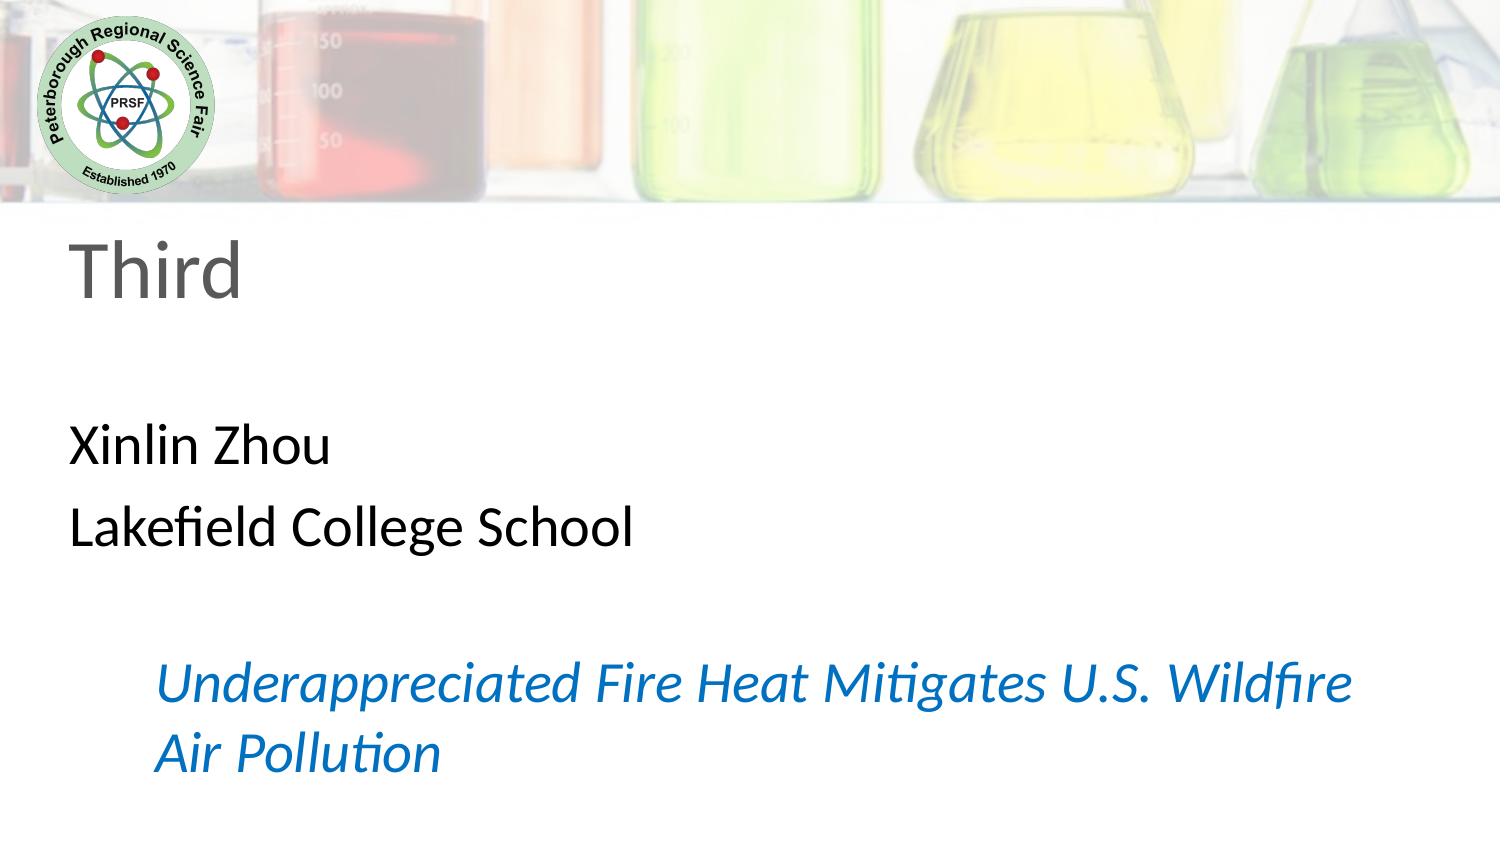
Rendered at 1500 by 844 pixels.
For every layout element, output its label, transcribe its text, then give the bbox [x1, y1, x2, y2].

text_box Underappreciated Fire Heat Mitigates U.S. Wildfire Air Pollution [140, 636, 1418, 792]
picture [37, 16, 215, 194]
text_box Third [54, 207, 1009, 323]
list Xinlin Zhou Lakefield College School [54, 398, 1031, 593]
